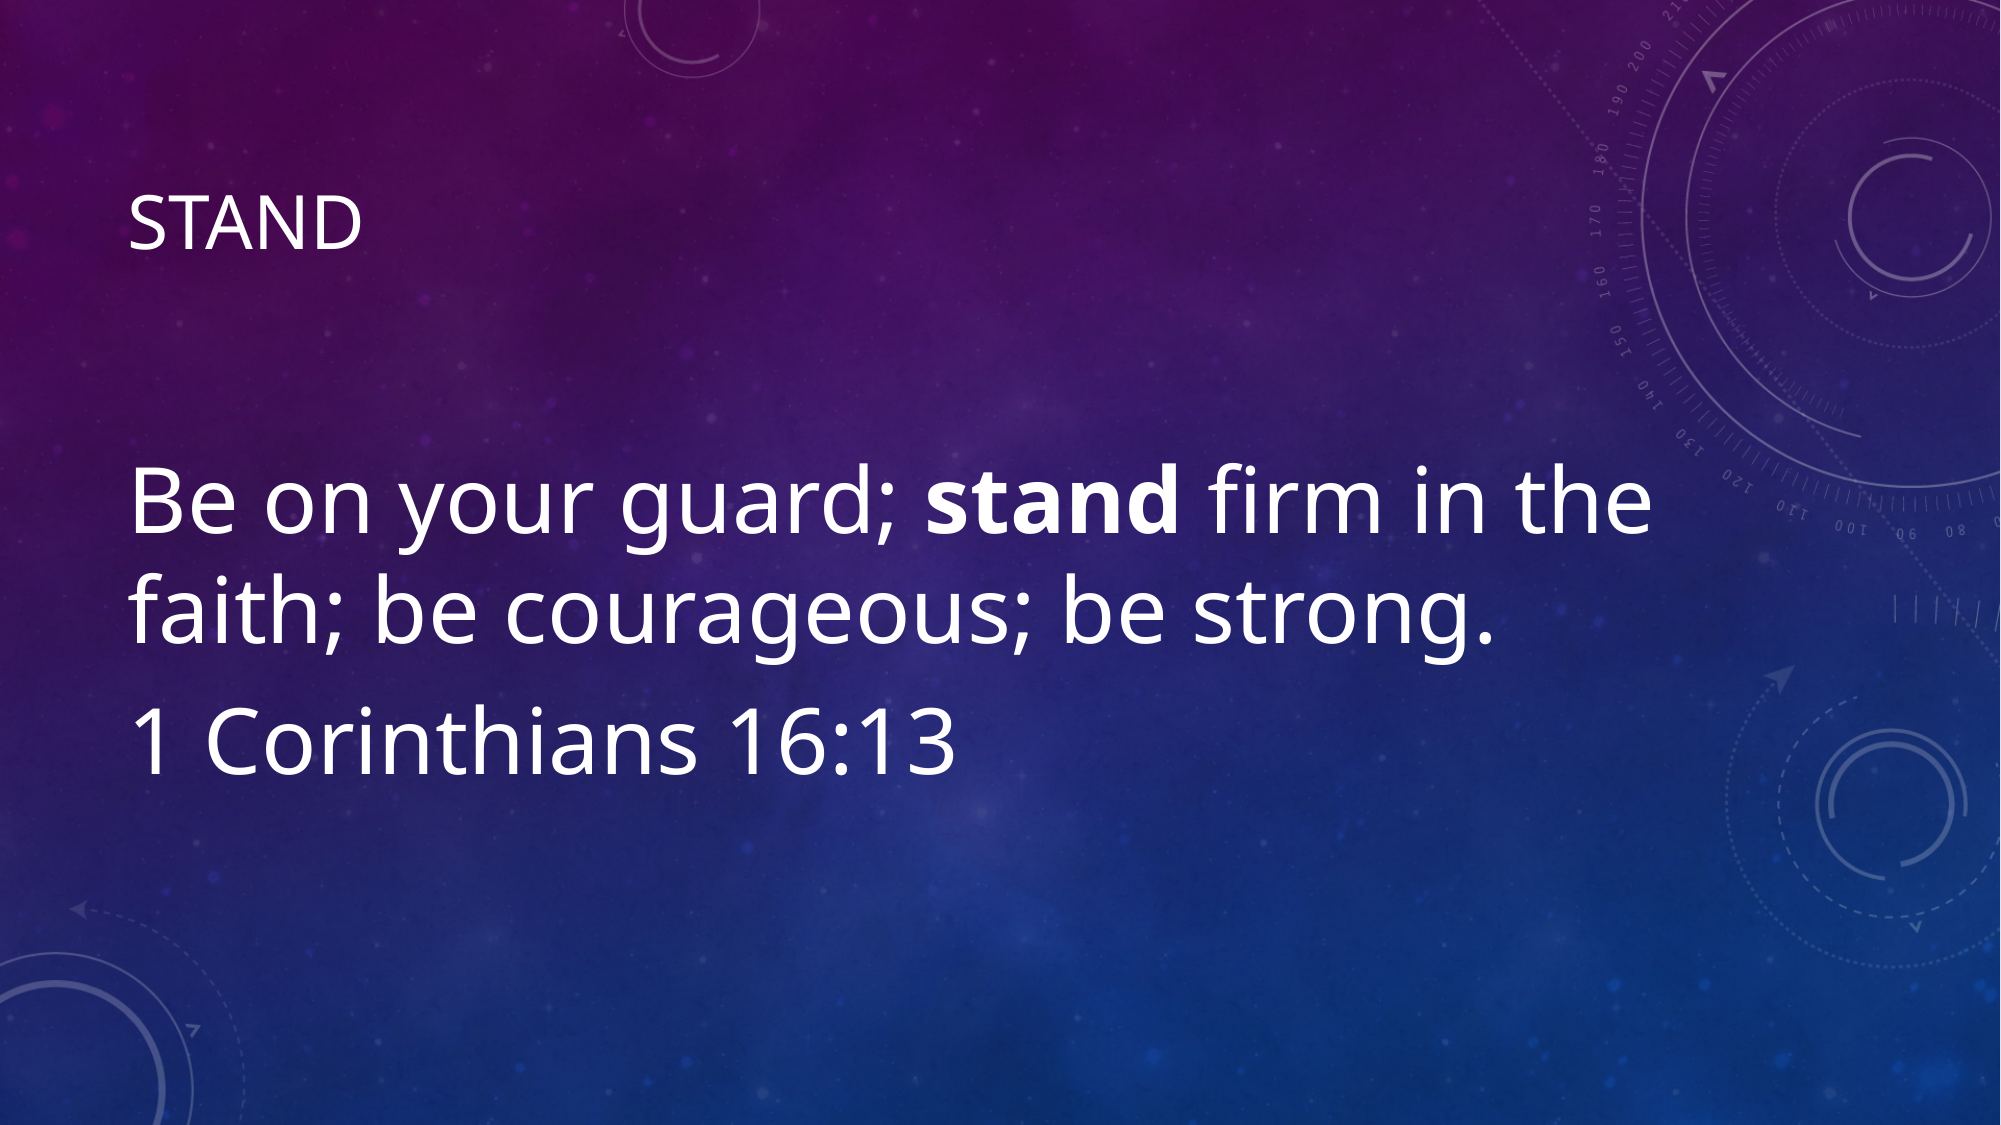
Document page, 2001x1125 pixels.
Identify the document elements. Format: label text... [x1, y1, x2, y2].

picture [0, 0, 2001, 1125]
list Be on your guard; stand firm in the faith; be courageous; be strong. 1 Corinthians 16:13 [112, 351, 1775, 950]
title stand [112, 99, 1775, 339]
